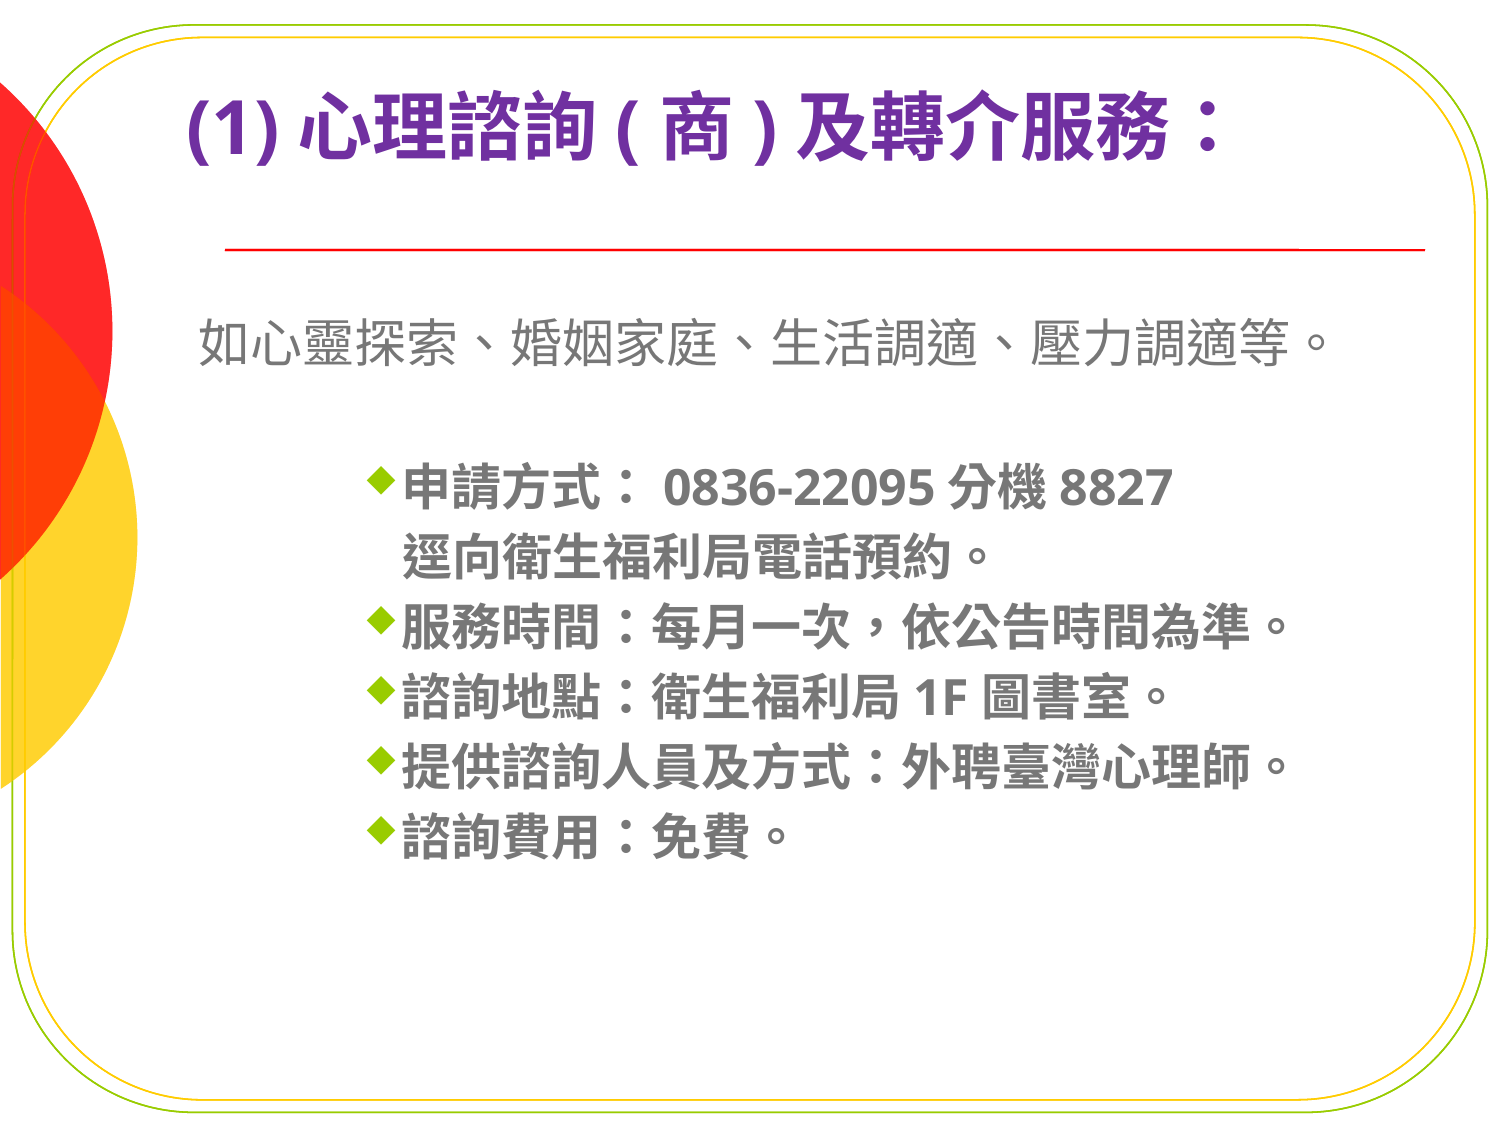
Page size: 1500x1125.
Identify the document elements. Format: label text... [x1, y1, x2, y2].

list 如心靈探索、婚姻家庭、生活調適、壓力調適等。 申請方式：0836-22095分機8827 逕向衛生福利局電話預約。 服務時間：每月一次，依公告時間為準。 諮詢地點：衛生福利局1F圖書室。 提供諮詢人員及方式：外聘臺灣心理師。 諮詢費用：免費。 [123, 302, 1424, 978]
title (1)心理諮詢(商)及轉介服務： [171, 66, 1371, 267]
